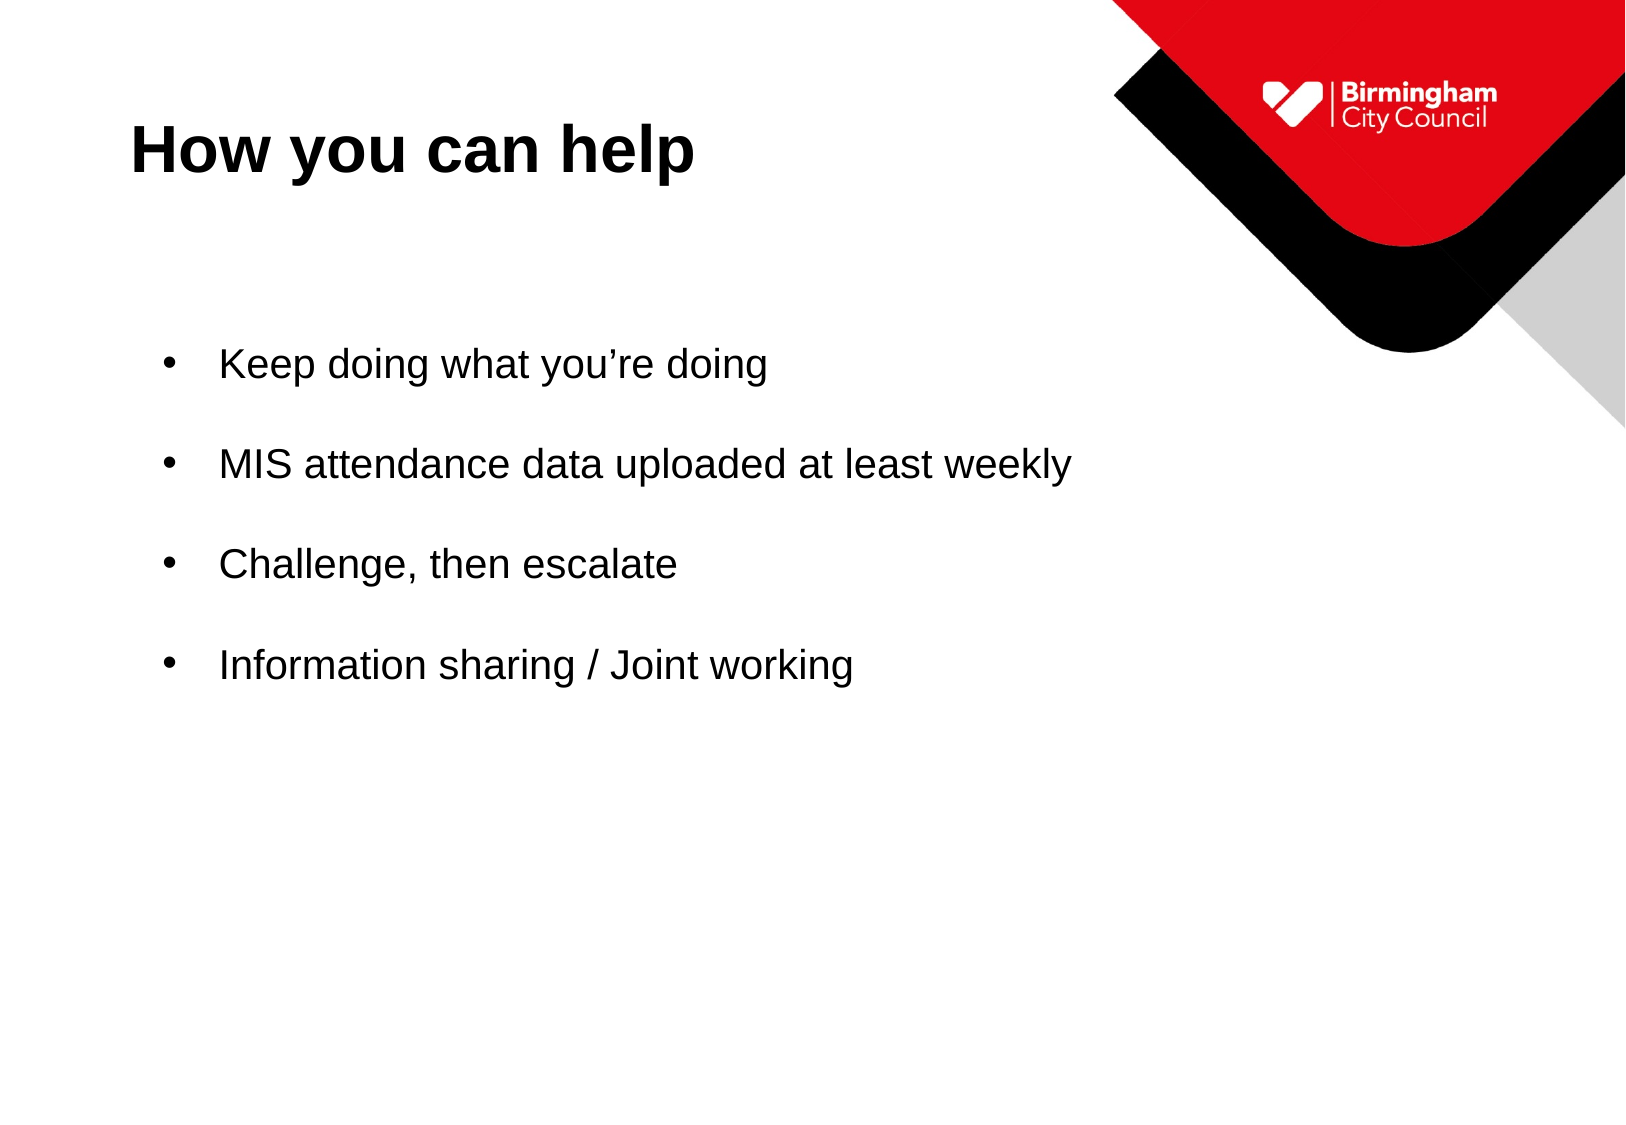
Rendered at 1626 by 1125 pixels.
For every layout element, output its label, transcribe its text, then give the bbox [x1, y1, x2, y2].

text_box How you can help [115, 98, 1037, 254]
text_box Keep doing what you’re doing MIS attendance data uploaded at least weekly Challenge, then escalate Information sharing / Joint working [147, 289, 1415, 790]
picture [1093, 0, 1626, 442]
